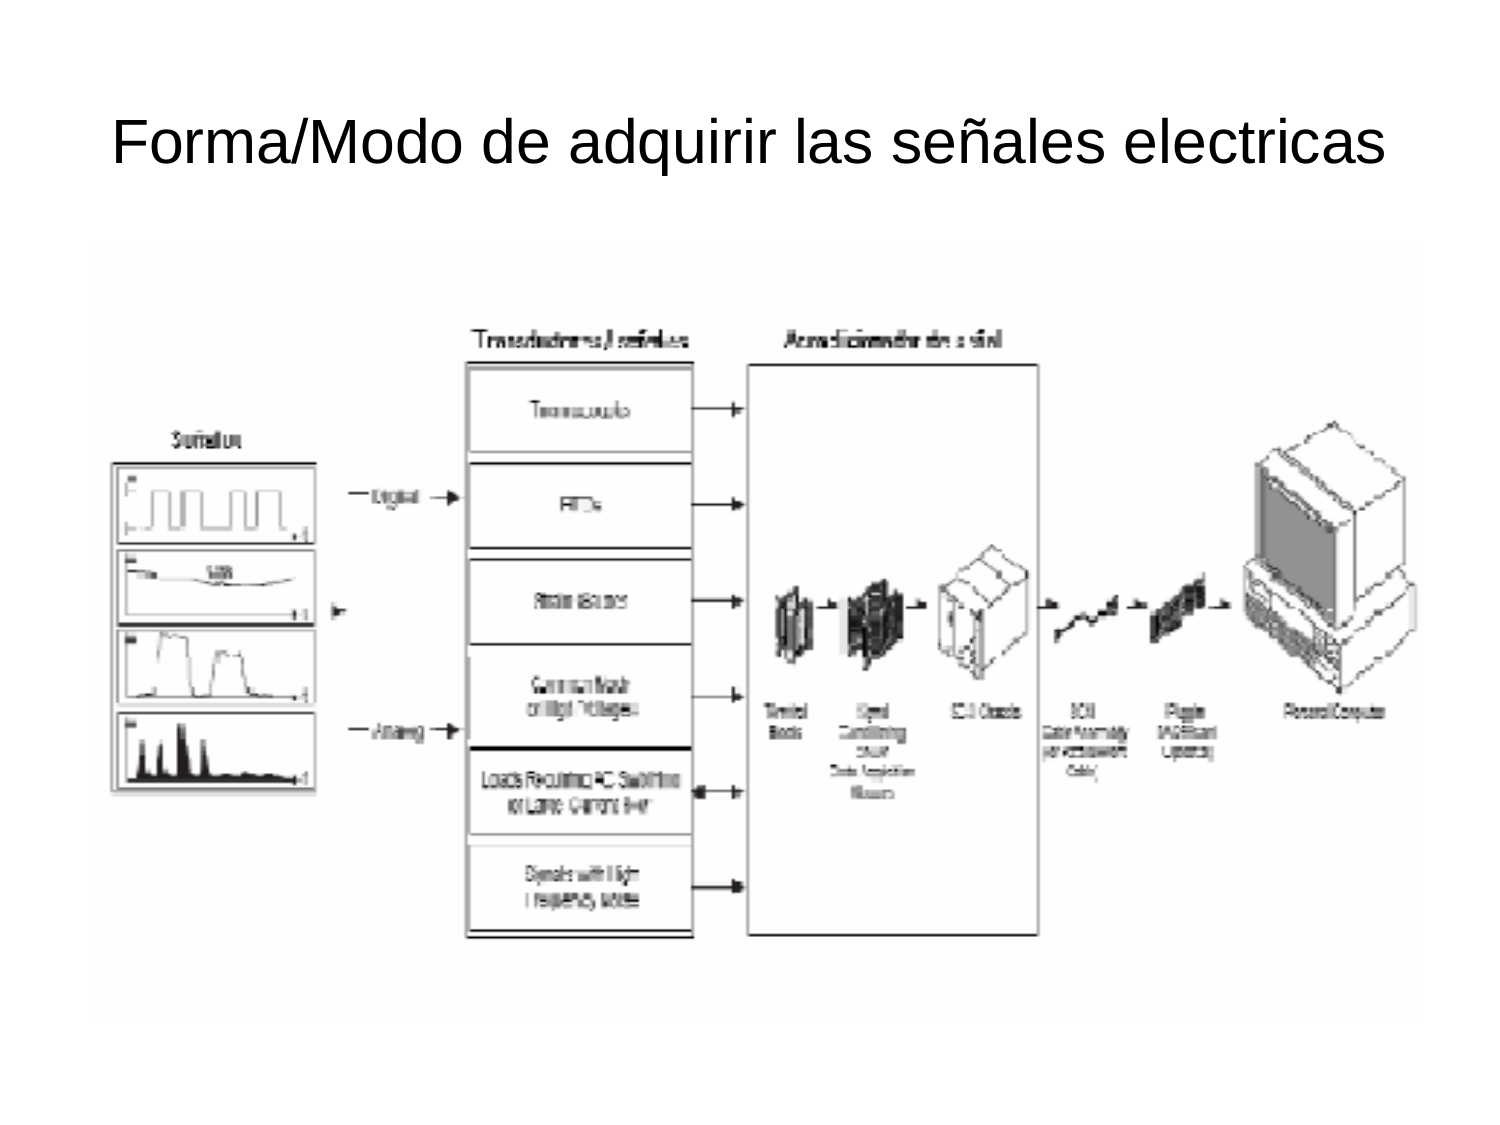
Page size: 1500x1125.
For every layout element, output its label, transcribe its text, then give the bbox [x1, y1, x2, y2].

picture [88, 243, 1424, 1024]
title Forma/Modo de adquirir las señales electricas [74, 44, 1426, 233]
